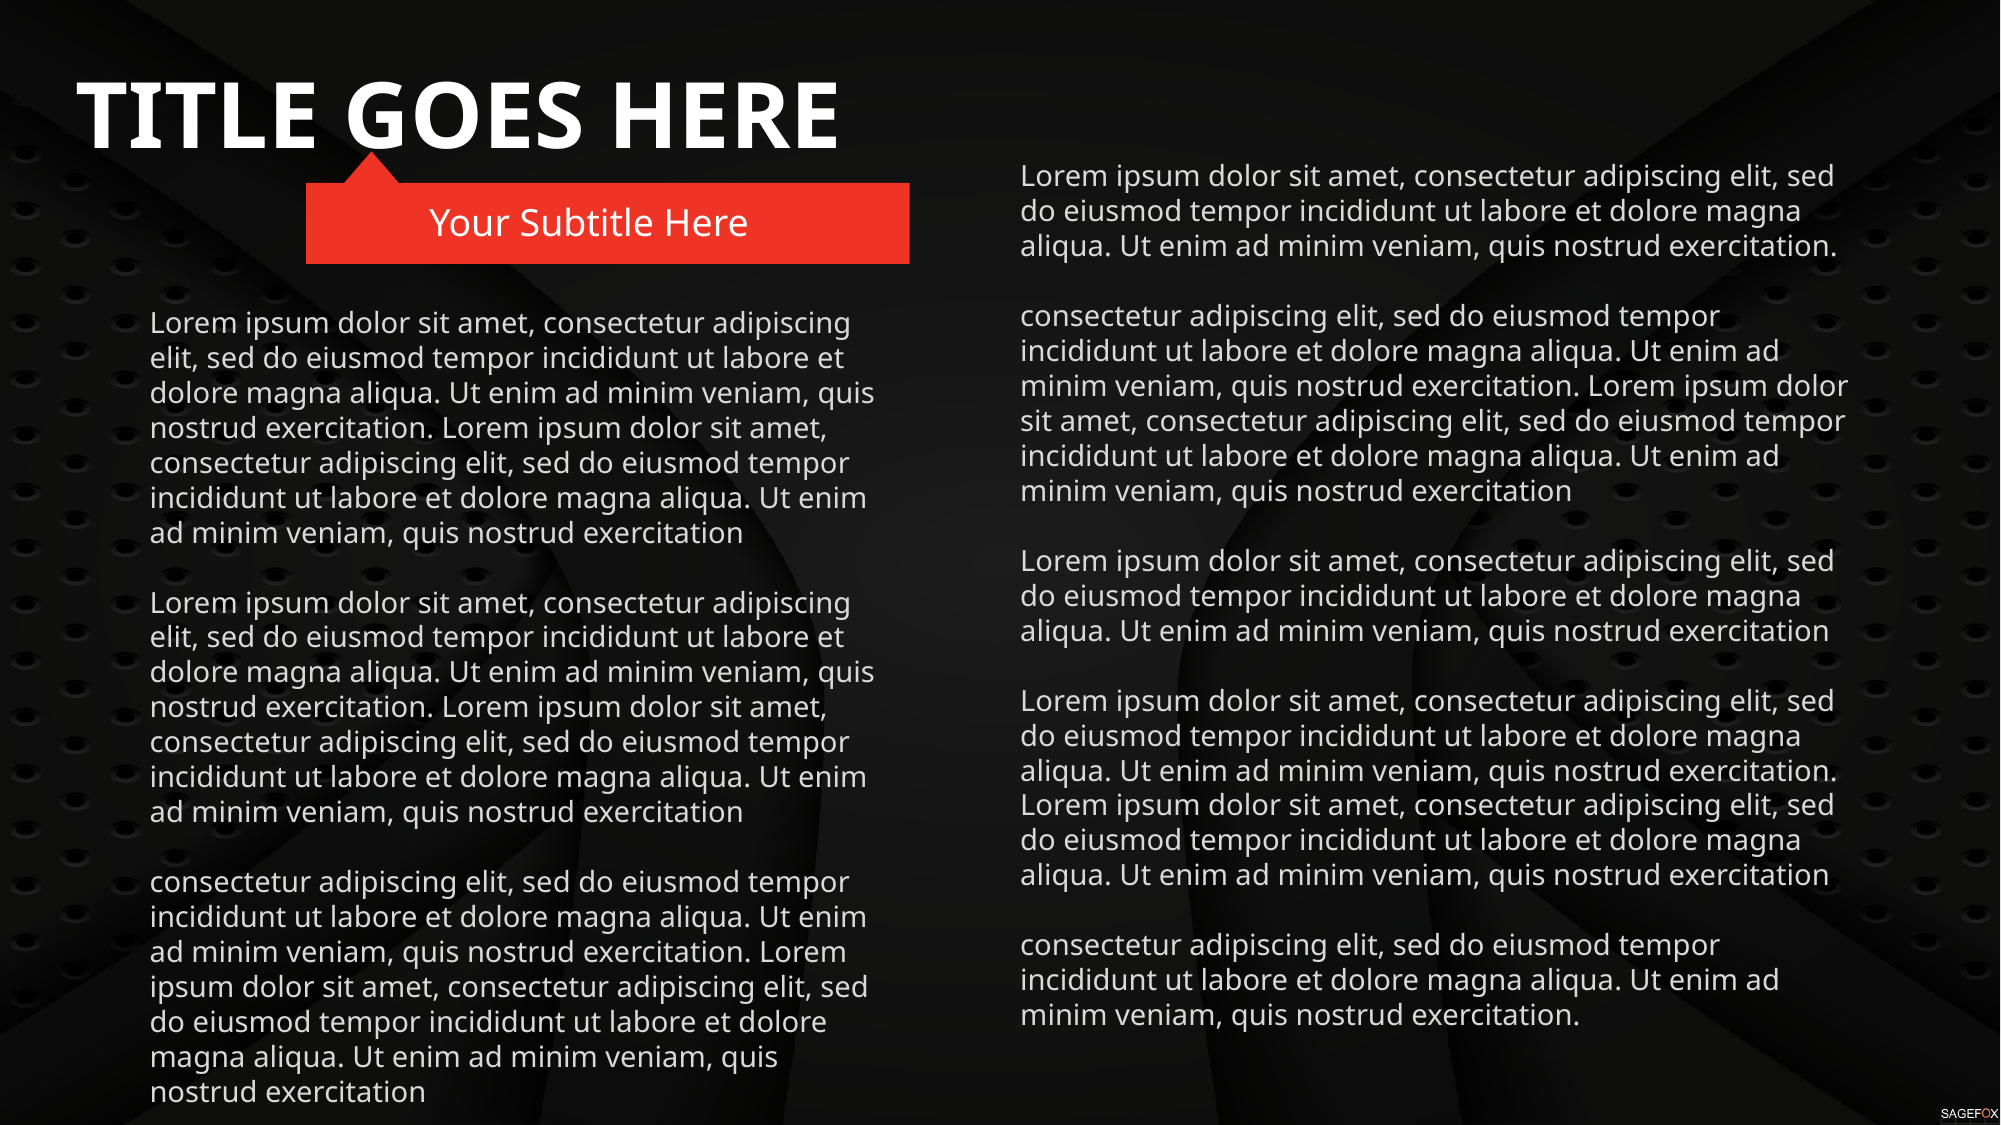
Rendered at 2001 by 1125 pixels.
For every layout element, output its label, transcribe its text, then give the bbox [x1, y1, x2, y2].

text_box Lorem ipsum dolor sit amet, consectetur adipiscing elit, sed do eiusmod tempor incididunt ut labore et dolore magna aliqua. Ut enim ad minim veniam, quis nostrud exercitation. consectetur adipiscing elit, sed do eiusmod tempor incididunt ut labore et dolore magna aliqua. Ut enim ad minim veniam, quis nostrud exercitation. Lorem ipsum dolor sit amet, consectetur adipiscing elit, sed do eiusmod tempor incididunt ut labore et dolore magna aliqua. Ut enim ad minim veniam, quis nostrud exercitation Lorem ipsum dolor sit amet, consectetur adipiscing elit, sed do eiusmod tempor incididunt ut labore et dolore magna aliqua. Ut enim ad minim veniam, quis nostrud exercitation Lorem ipsum dolor sit amet, consectetur adipiscing elit, sed do eiusmod tempor incididunt ut labore et dolore magna aliqua. Ut enim ad minim veniam, quis nostrud exercitation. Lorem ipsum dolor sit amet, consectetur adipiscing elit, sed do eiusmod tempor incididunt ut labore et dolore magna aliqua. Ut enim ad minim veniam, quis nostrud exercitation consectetur adipiscing elit, sed do eiusmod tempor incididunt ut labore et dolore magna aliqua. Ut enim ad minim veniam, quis nostrud exercitation. [1005, 150, 1876, 1039]
text_box TITLE GOES HERE [60, 49, 965, 175]
picture [0, 0, 2001, 1125]
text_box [306, 151, 910, 264]
text_box Lorem ipsum dolor sit amet, consectetur adipiscing elit, sed do eiusmod tempor incididunt ut labore et dolore magna aliqua. Ut enim ad minim veniam, quis nostrud exercitation. Lorem ipsum dolor sit amet, consectetur adipiscing elit, sed do eiusmod tempor incididunt ut labore et dolore magna aliqua. Ut enim ad minim veniam, quis nostrud exercitation Lorem ipsum dolor sit amet, consectetur adipiscing elit, sed do eiusmod tempor incididunt ut labore et dolore magna aliqua. Ut enim ad minim veniam, quis nostrud exercitation. Lorem ipsum dolor sit amet, consectetur adipiscing elit, sed do eiusmod tempor incididunt ut labore et dolore magna aliqua. Ut enim ad minim veniam, quis nostrud exercitation consectetur adipiscing elit, sed do eiusmod tempor incididunt ut labore et dolore magna aliqua. Ut enim ad minim veniam, quis nostrud exercitation. Lorem ipsum dolor sit amet, consectetur adipiscing elit, sed do eiusmod tempor incididunt ut labore et dolore magna aliqua. Ut enim ad minim veniam, quis nostrud exercitation [134, 296, 897, 1125]
